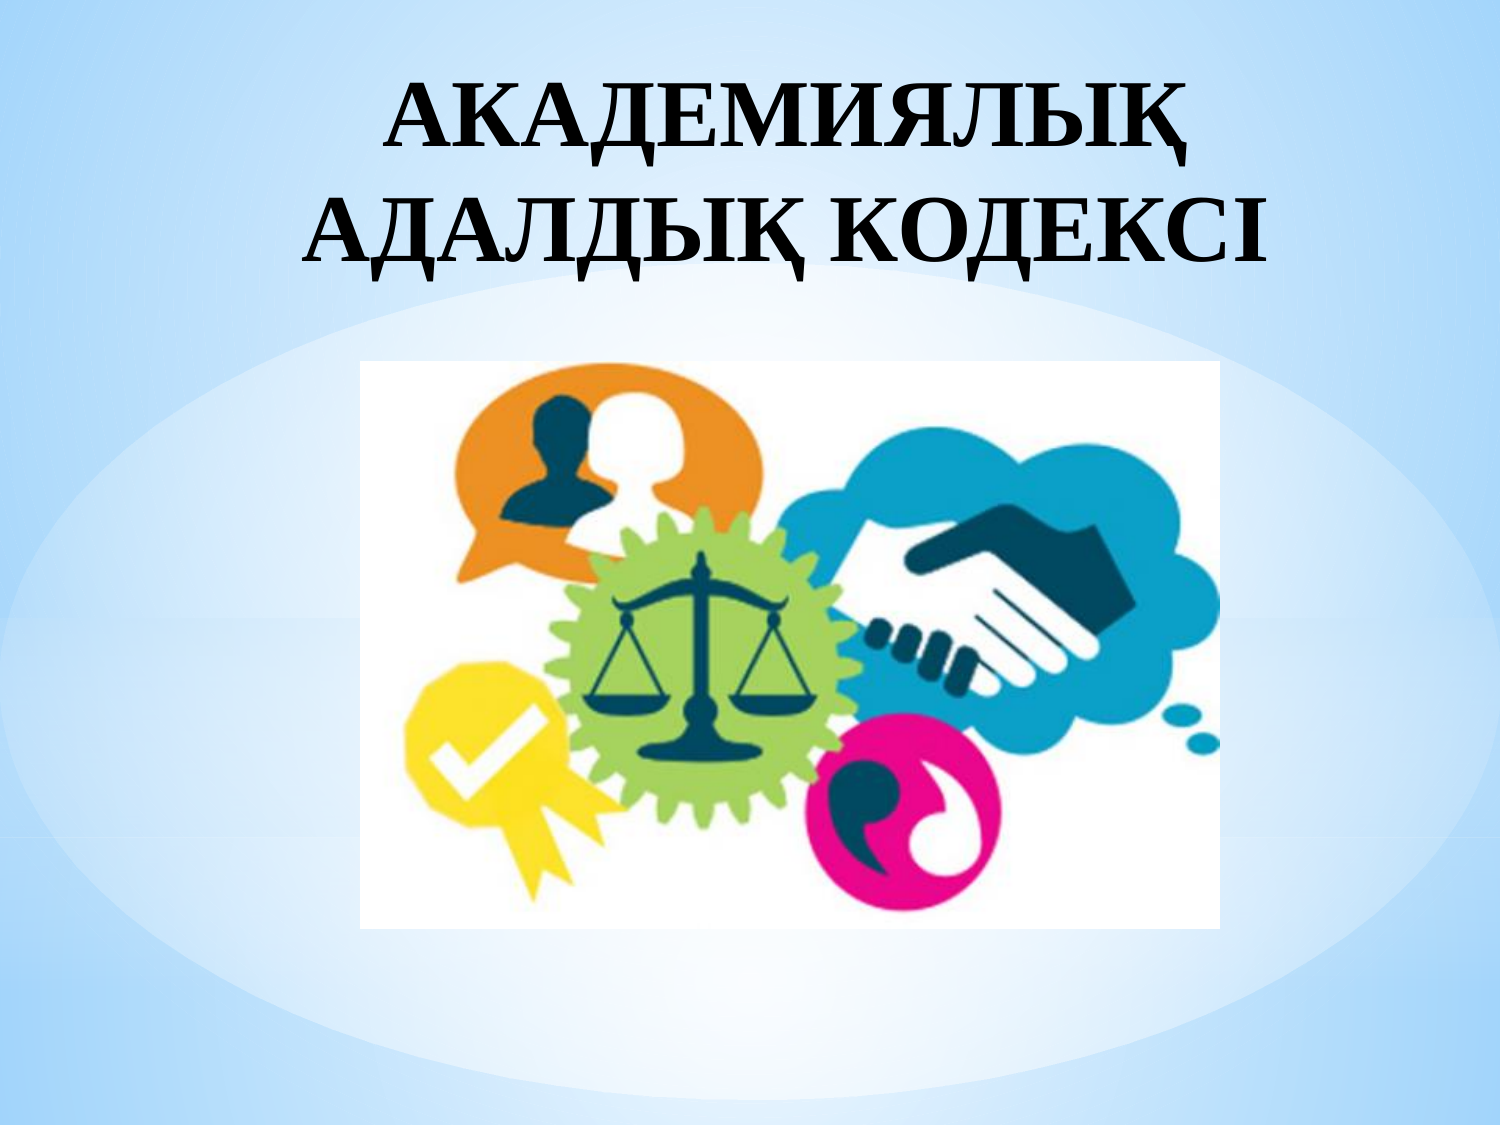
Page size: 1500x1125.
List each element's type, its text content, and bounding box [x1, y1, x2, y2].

title АКАДЕМИЯЛЫҚ АДАЛДЫҚ КОДЕКСІ [183, 42, 1388, 302]
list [359, 361, 1220, 930]
